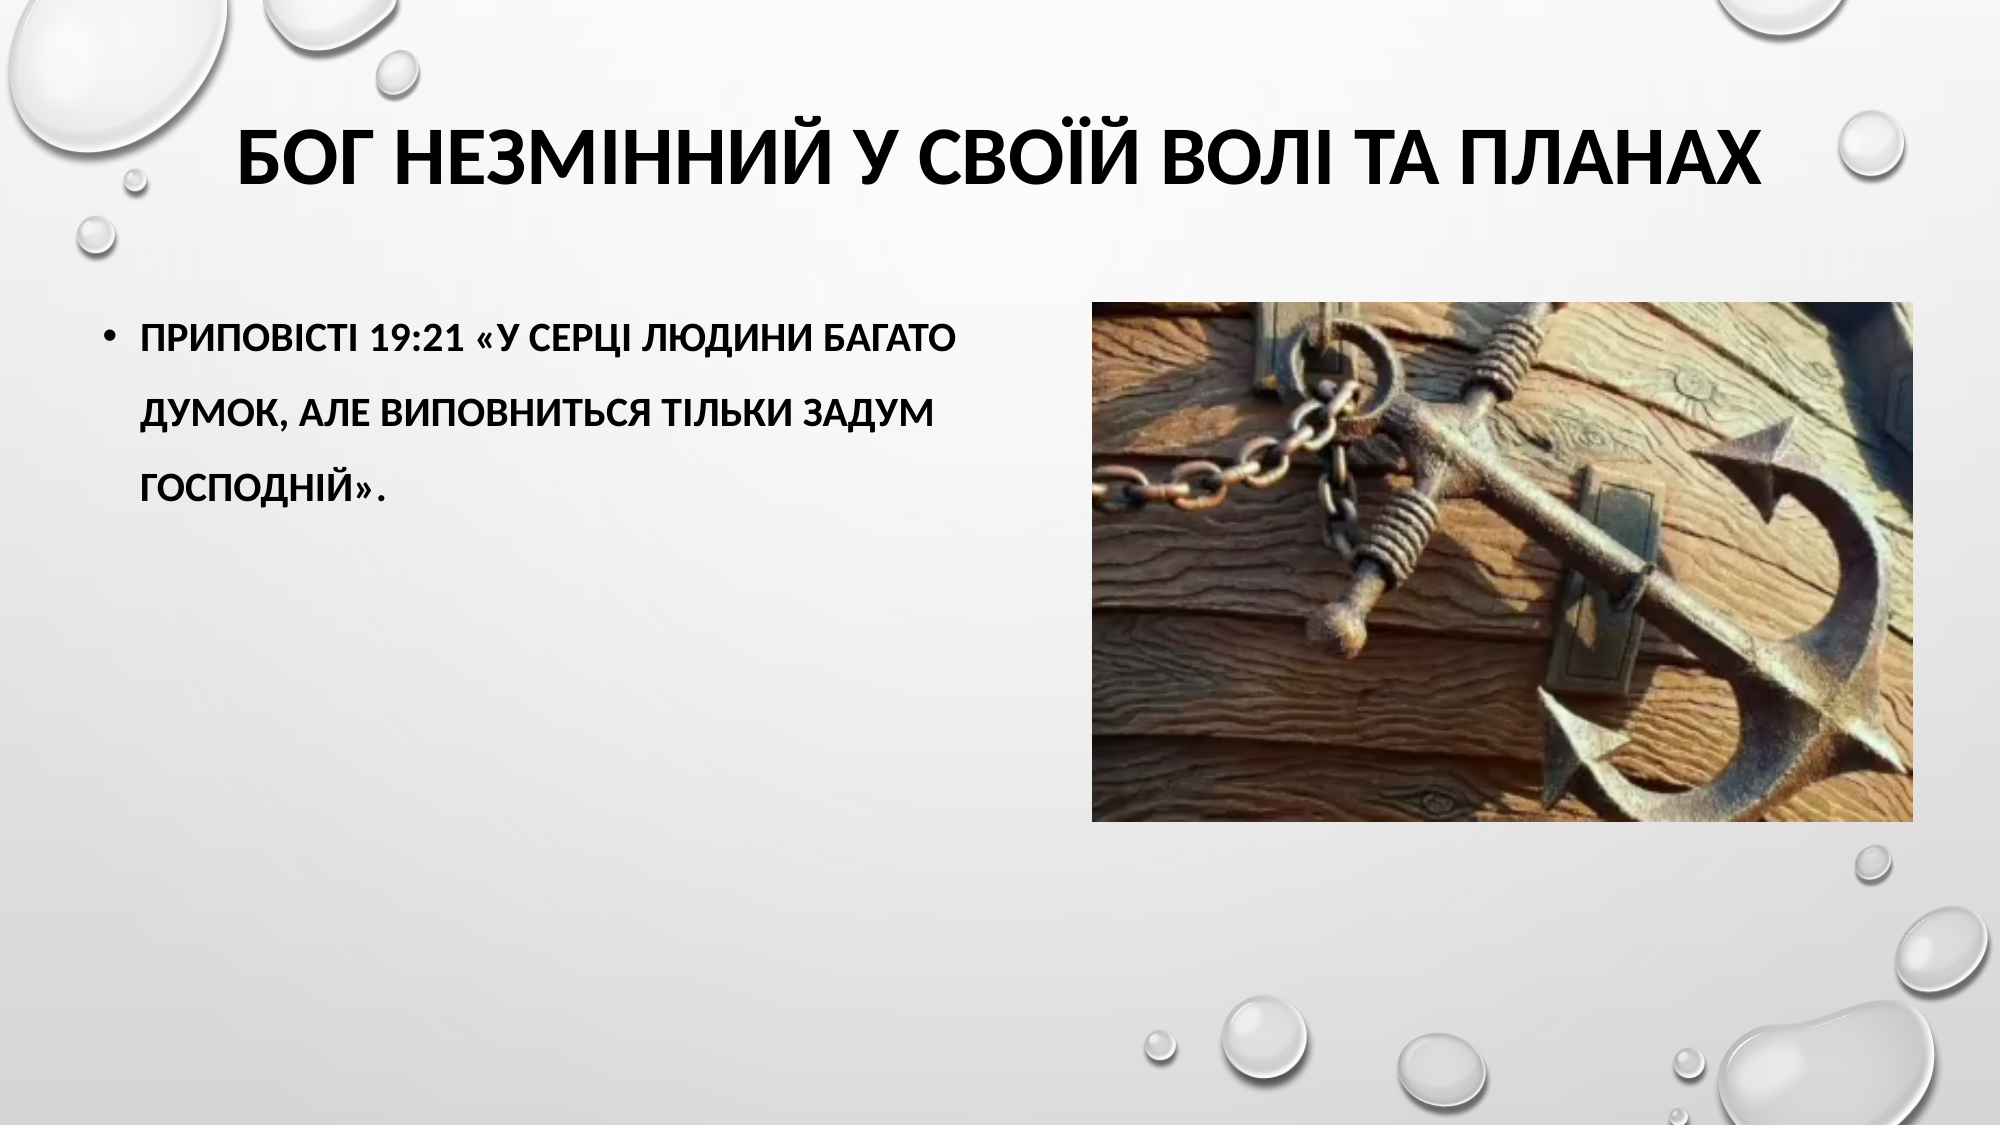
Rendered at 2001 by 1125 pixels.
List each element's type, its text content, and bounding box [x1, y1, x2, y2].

list Приповісті 19:21 «У серці людини багато думок, але виповниться тільки задум Господній». [87, 277, 1034, 1125]
picture [0, 0, 2000, 1125]
title Бог незмінний у Своїй волі та планах [121, 0, 1879, 258]
